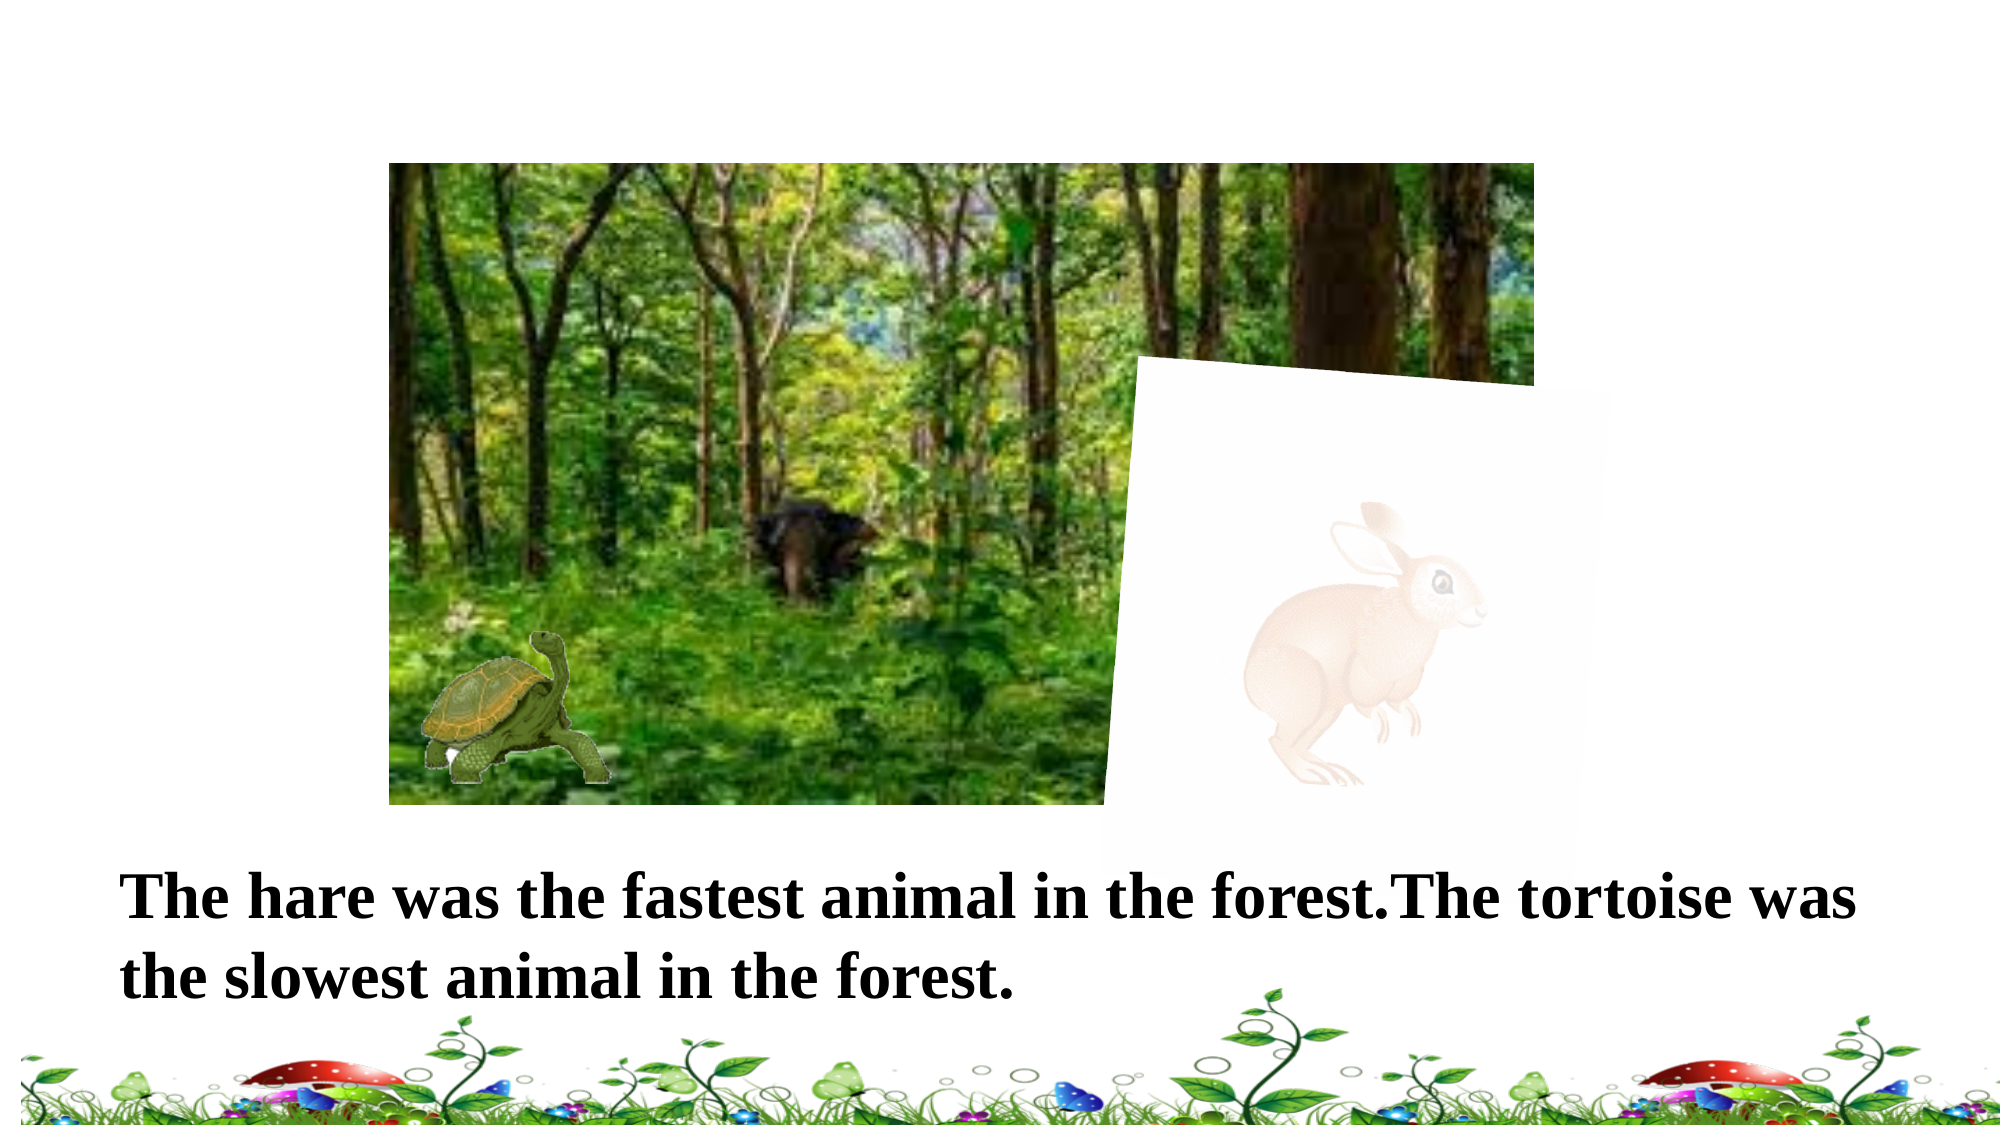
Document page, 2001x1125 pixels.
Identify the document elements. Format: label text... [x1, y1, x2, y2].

text_box The hare was the fastest animal in the forest.The tortoise was the slowest animal in the forest. [104, 844, 1949, 983]
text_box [389, 163, 1592, 891]
picture [21, 983, 2000, 1125]
